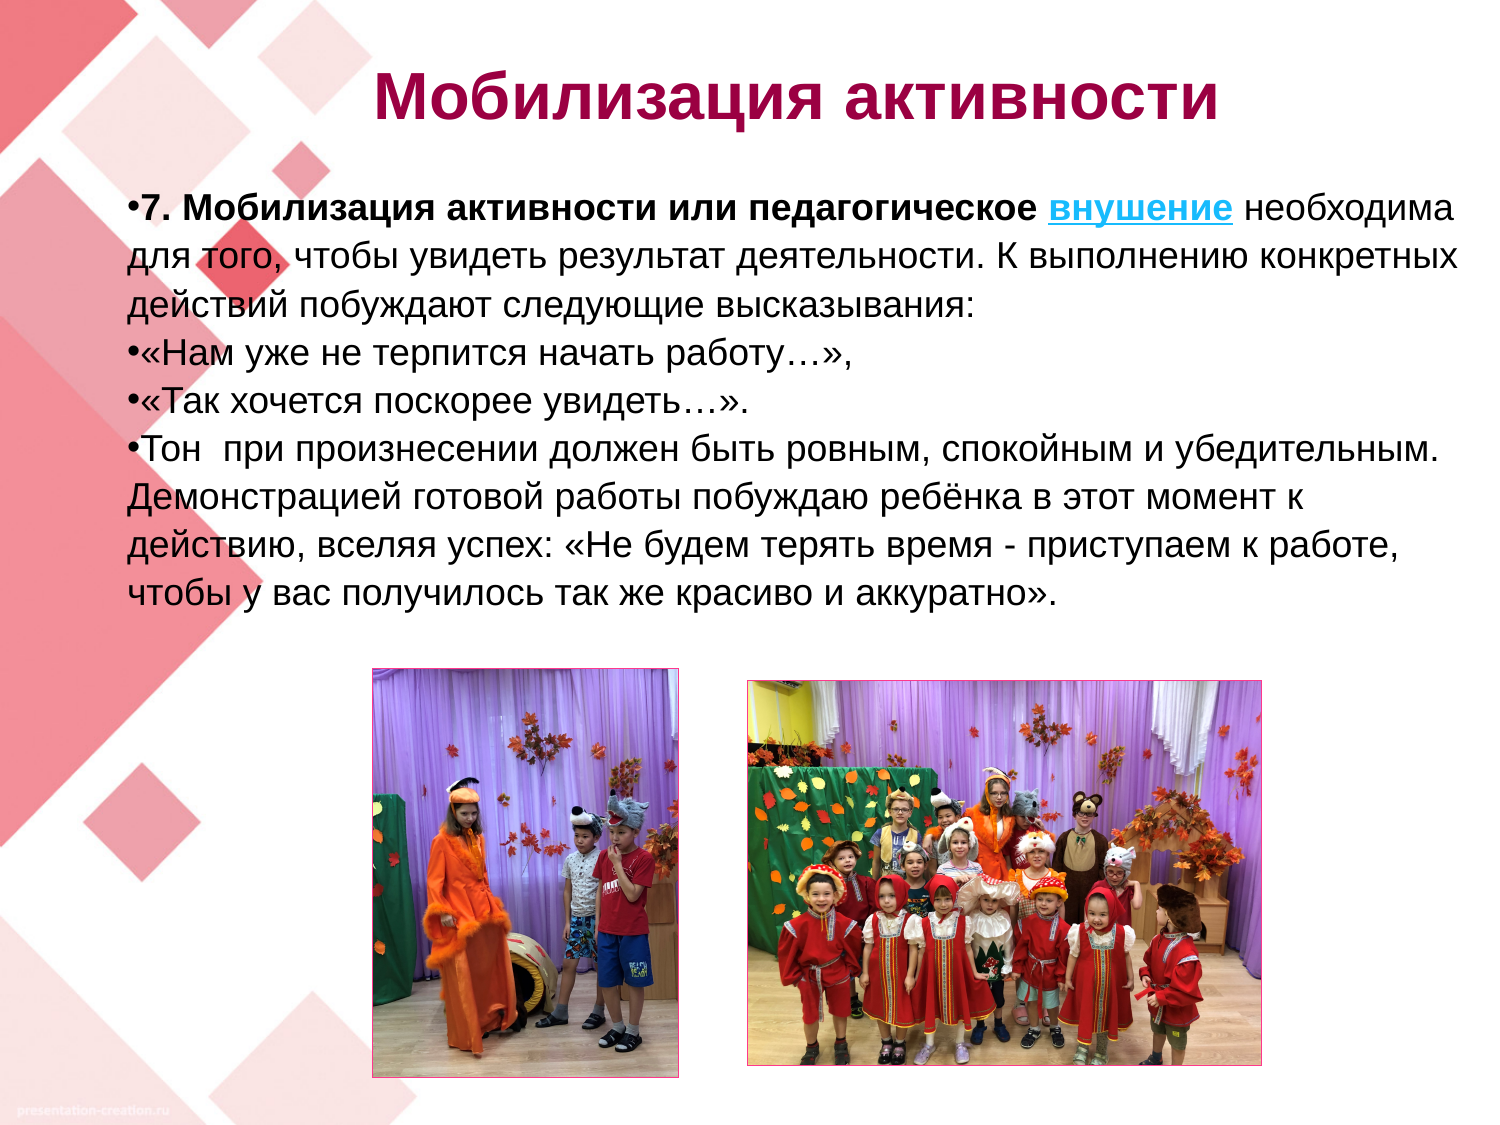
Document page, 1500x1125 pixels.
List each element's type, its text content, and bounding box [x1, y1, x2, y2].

list 7. Мобилизация активности или педагогическое внушение необходима для того, чтобы увидеть результат деятельности. К выполнению конкретных действий побуждают следующие высказывания: «Нам уже не терпится начать работу…», «Так хочется поскорее увидеть…». Тон при произнесении должен быть ровным, спокойным и убедительным. Демонстрацией готовой работы побуждаю ребёнка в этот момент к действию, вселяя успех: «Не будем терять время - приступаем к работе, чтобы у вас получилось так же красиво и аккуратно». [112, 172, 1483, 1094]
title Мобилизация активности [112, 31, 1483, 154]
picture [0, 0, 1500, 1125]
